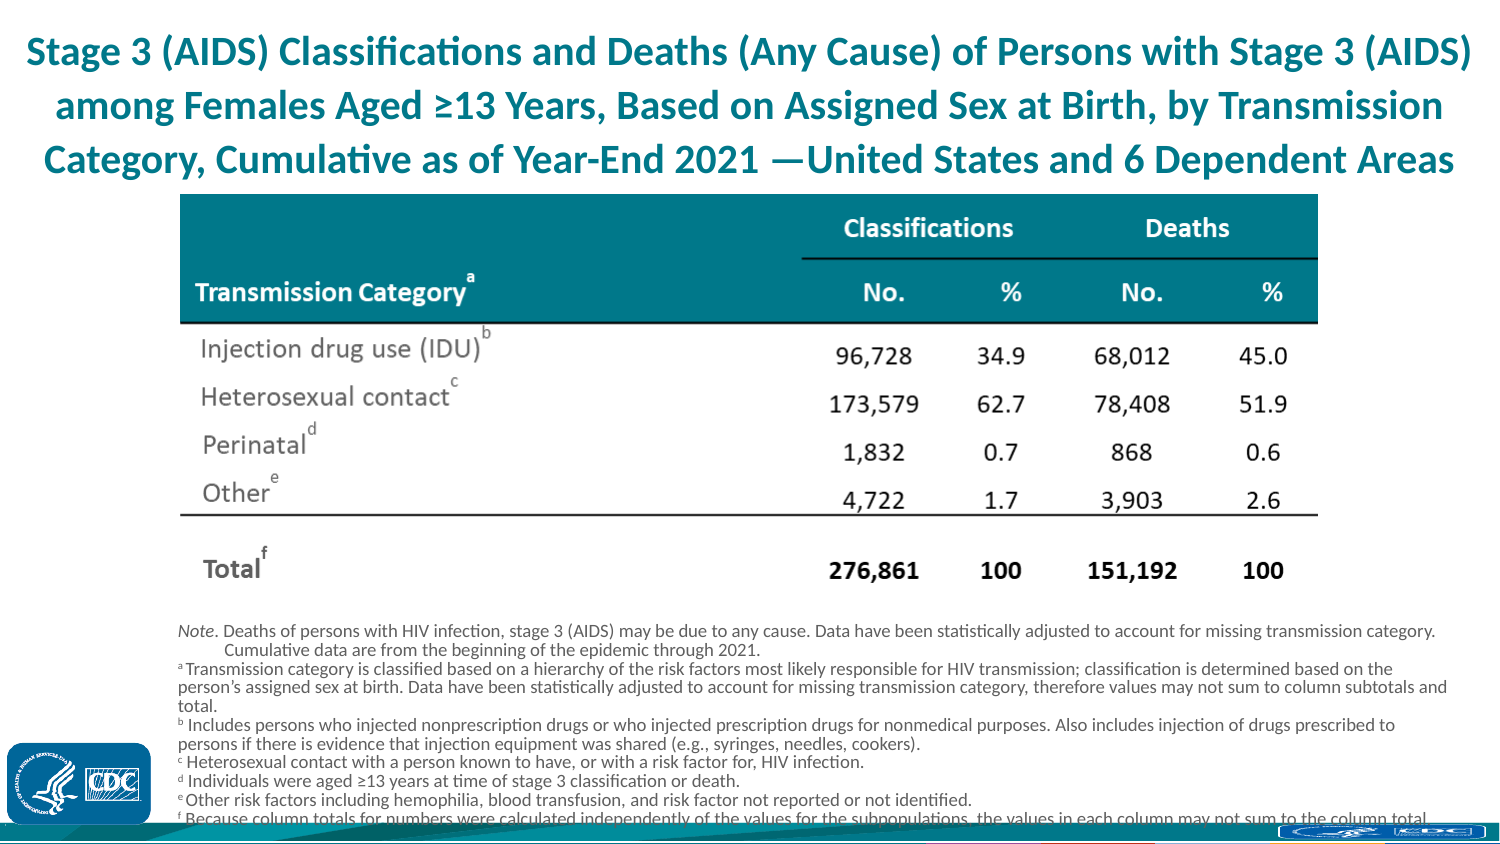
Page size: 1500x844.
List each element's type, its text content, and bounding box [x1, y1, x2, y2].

picture [180, 194, 1320, 604]
text_box Stage 3 (AIDS) Classifications and Deaths (Any Cause) of Persons with Stage 3 (AIDS) among Females Aged ≥13 Years, Based on Assigned Sex at Birth, by Transmission Category, Cumulative as of Year-End 2021 —United States and 6 Dependent Areas [0, 102, 1500, 244]
text_box Note. Deaths of persons with HIV infection, stage 3 (AIDS) may be due to any cause. Data have been statistically adjusted to account for missing transmission category. Cumulative data are from the beginning of the epidemic through 2021. a Transmission category is classified based on a hierarchy of the risk factors most likely responsible for HIV transmission; classification is determined based on the person’s assigned sex at birth. Data have been statistically adjusted to account for missing transmission category, therefore values may not sum to column subtotals and total. b Includes persons who injected nonprescription drugs or who injected prescription drugs for nonmedical purposes. Also includes injection of drugs prescribed to persons if there is evidence that injection equipment was shared (e.g., syringes, needles, cookers). c Heterosexual contact with a person known to have, or with a risk factor for, HIV infection. d Individuals were aged ≥13 years at time of stage 3 classification or death. e Other risk factors including hemophilia, blood transfusion, and risk factor not reported or not identified. f Because column totals for numbers were calculated independently of the values for the subpopulations, the values in each column may not sum to the column total. [163, 620, 1464, 837]
picture [5, 741, 152, 826]
